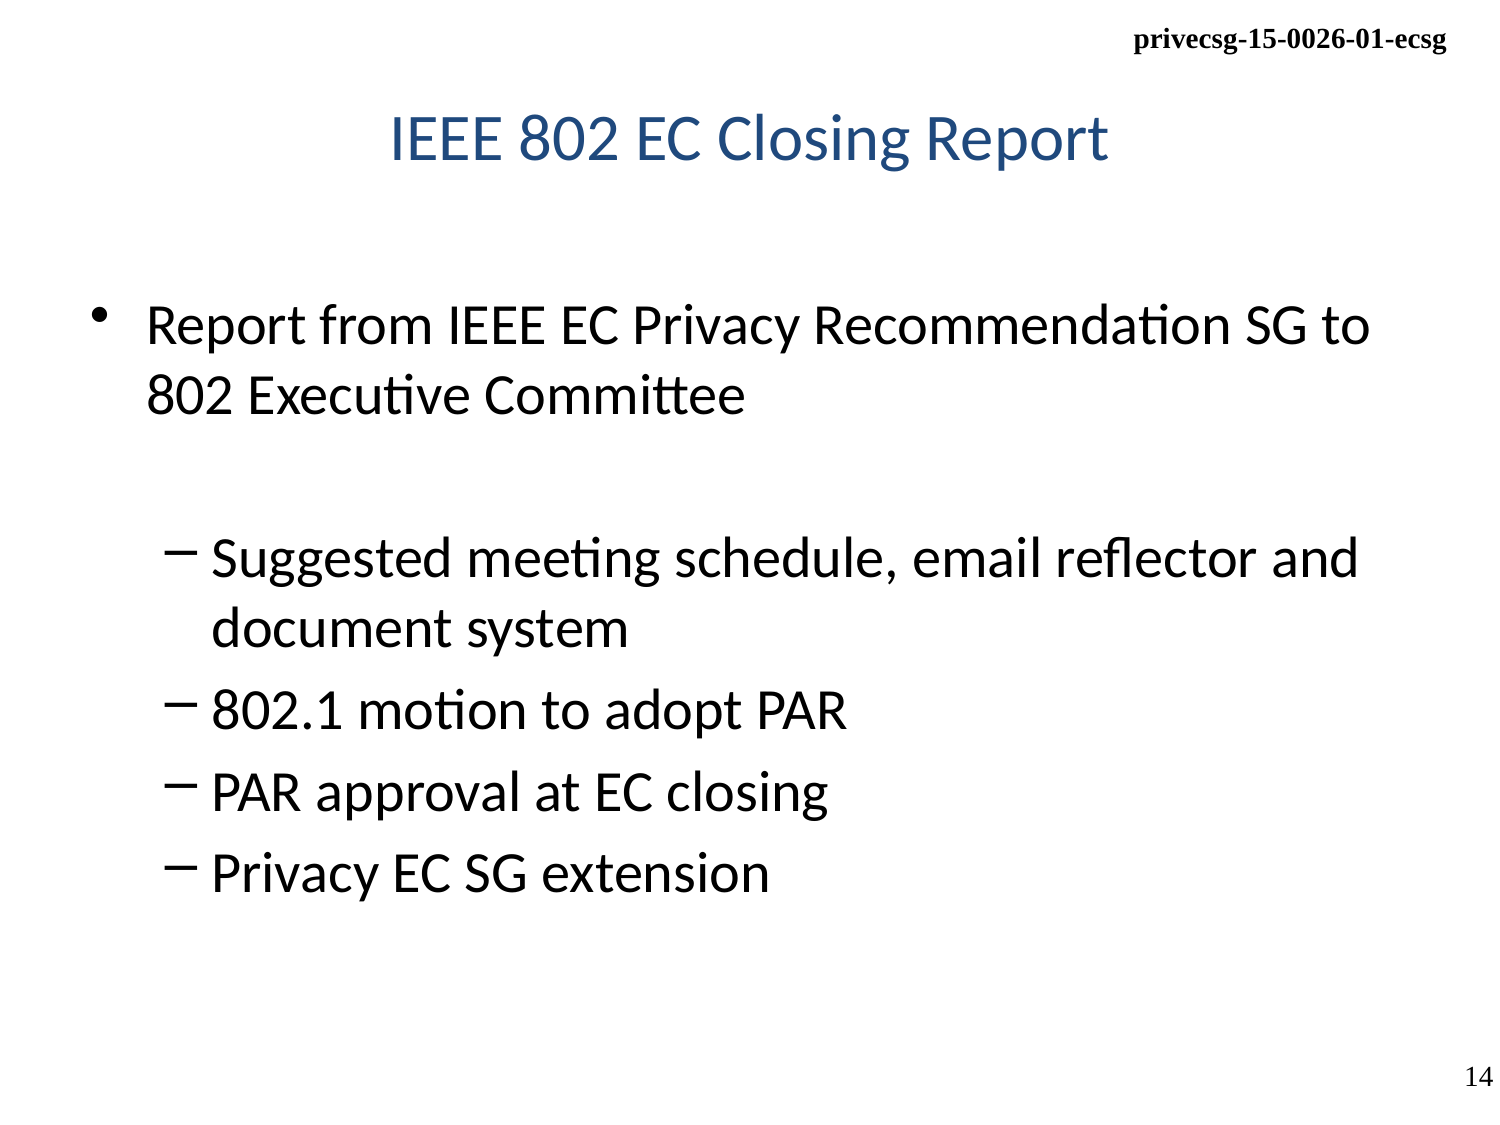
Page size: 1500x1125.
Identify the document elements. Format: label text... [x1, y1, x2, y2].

title IEEE 802 EC Closing Report [75, 41, 1425, 227]
list Report from IEEE EC Privacy Recommendation SG to 802 Executive Committee Suggested meeting schedule, email reflector and document system 802.1 motion to adopt PAR PAR approval at EC closing Privacy EC SG extension [75, 197, 1400, 1114]
